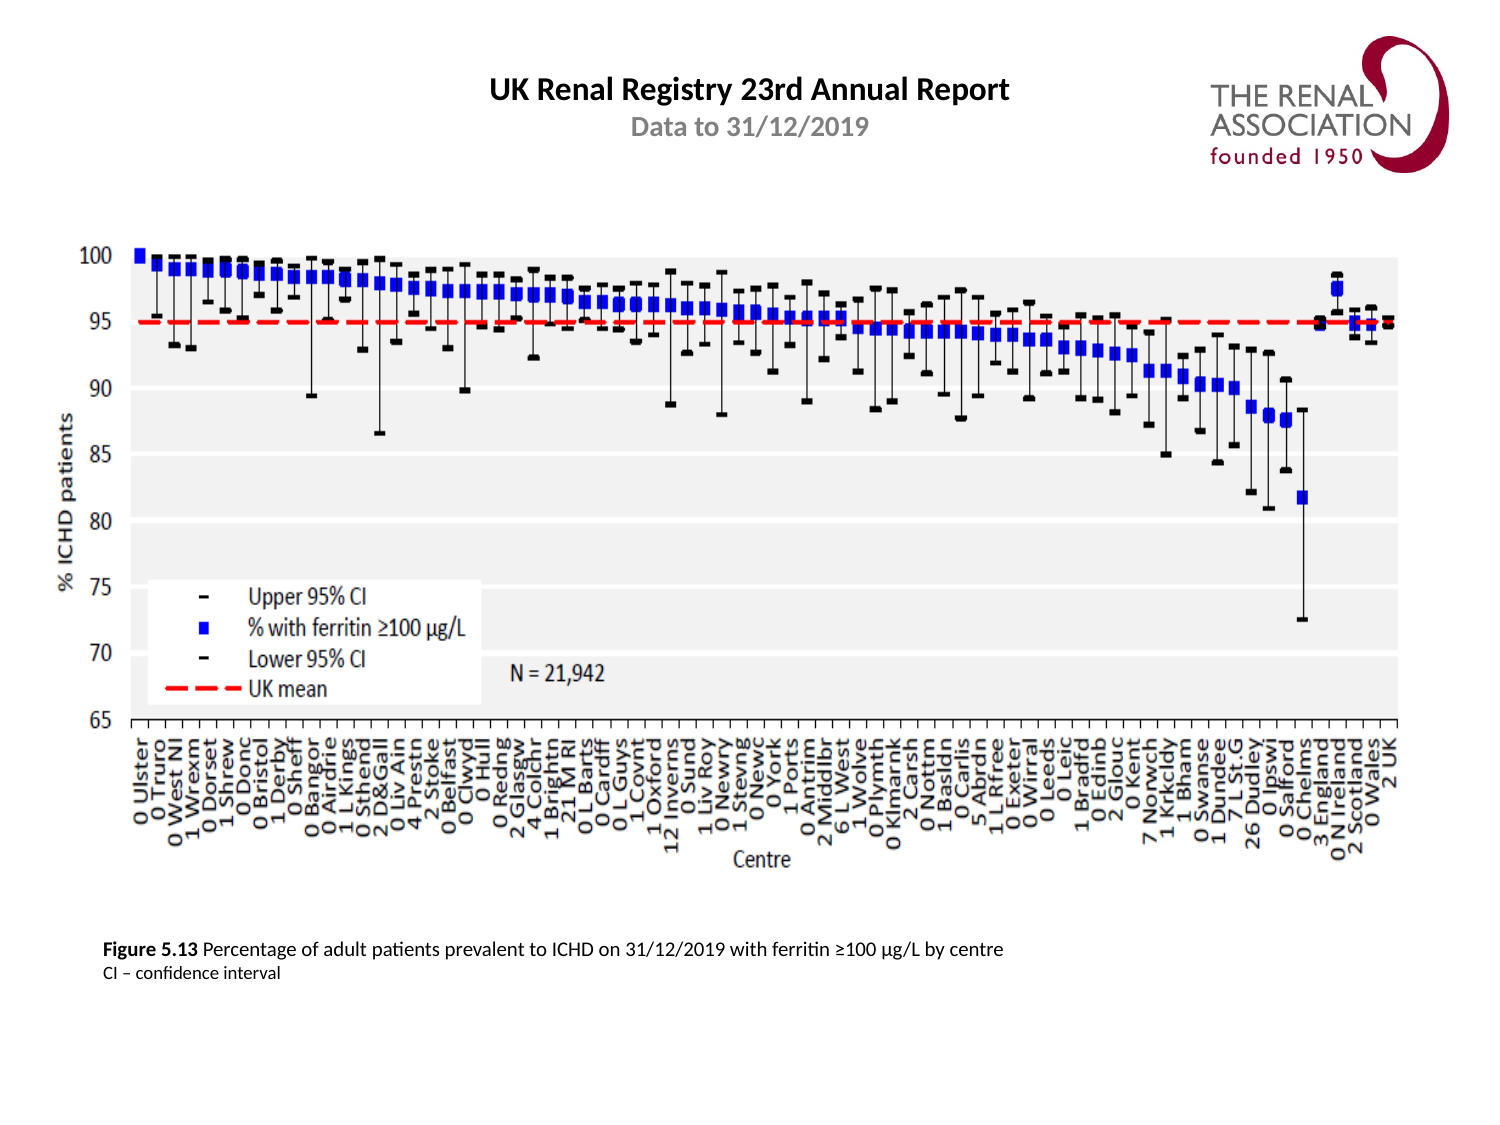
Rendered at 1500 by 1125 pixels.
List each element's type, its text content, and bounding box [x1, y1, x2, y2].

text_box Figure 5.13 Percentage of adult patients prevalent to ICHD on 31/12/2019 with ferritin ≥100 μg/L by centre CI – confidence interval [88, 928, 1400, 991]
picture [52, 227, 1436, 898]
text_box UK Renal Registry 23rd Annual Report Data to 31/12/2019 [466, 63, 1034, 147]
picture [1210, 36, 1449, 173]
